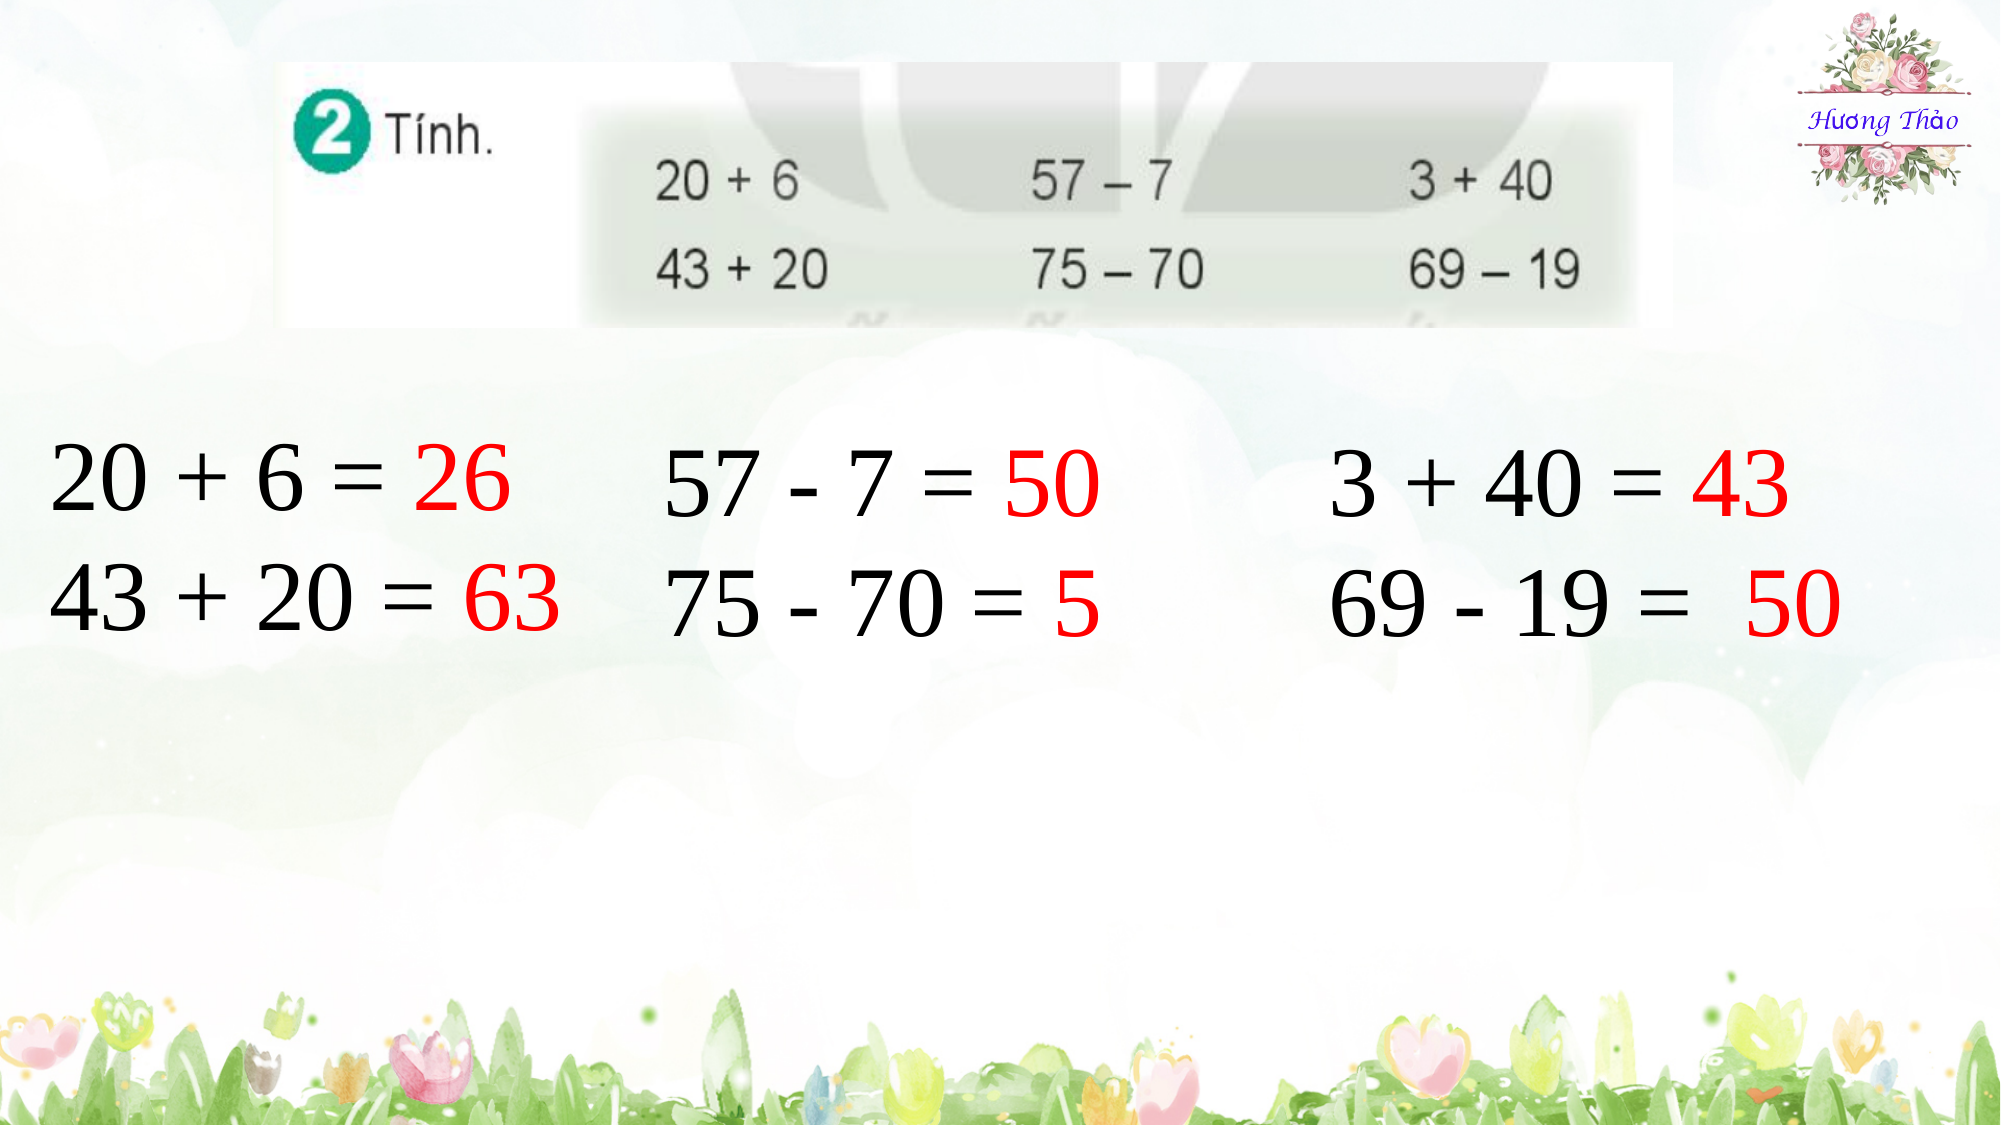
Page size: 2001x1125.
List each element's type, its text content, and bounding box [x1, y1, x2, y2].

text_box 20 + 6 = 26 43 + 20 = 63 [34, 402, 593, 658]
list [272, 62, 1673, 328]
text_box 57 - 7 = 50 75 - 70 = 5 [648, 409, 1131, 664]
slide_number [1433, 1042, 1900, 1103]
text_box 3 + 40 = 43 69 - 19 = 50 [1313, 409, 1860, 664]
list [1754, 0, 2000, 248]
picture [0, 0, 2001, 1125]
